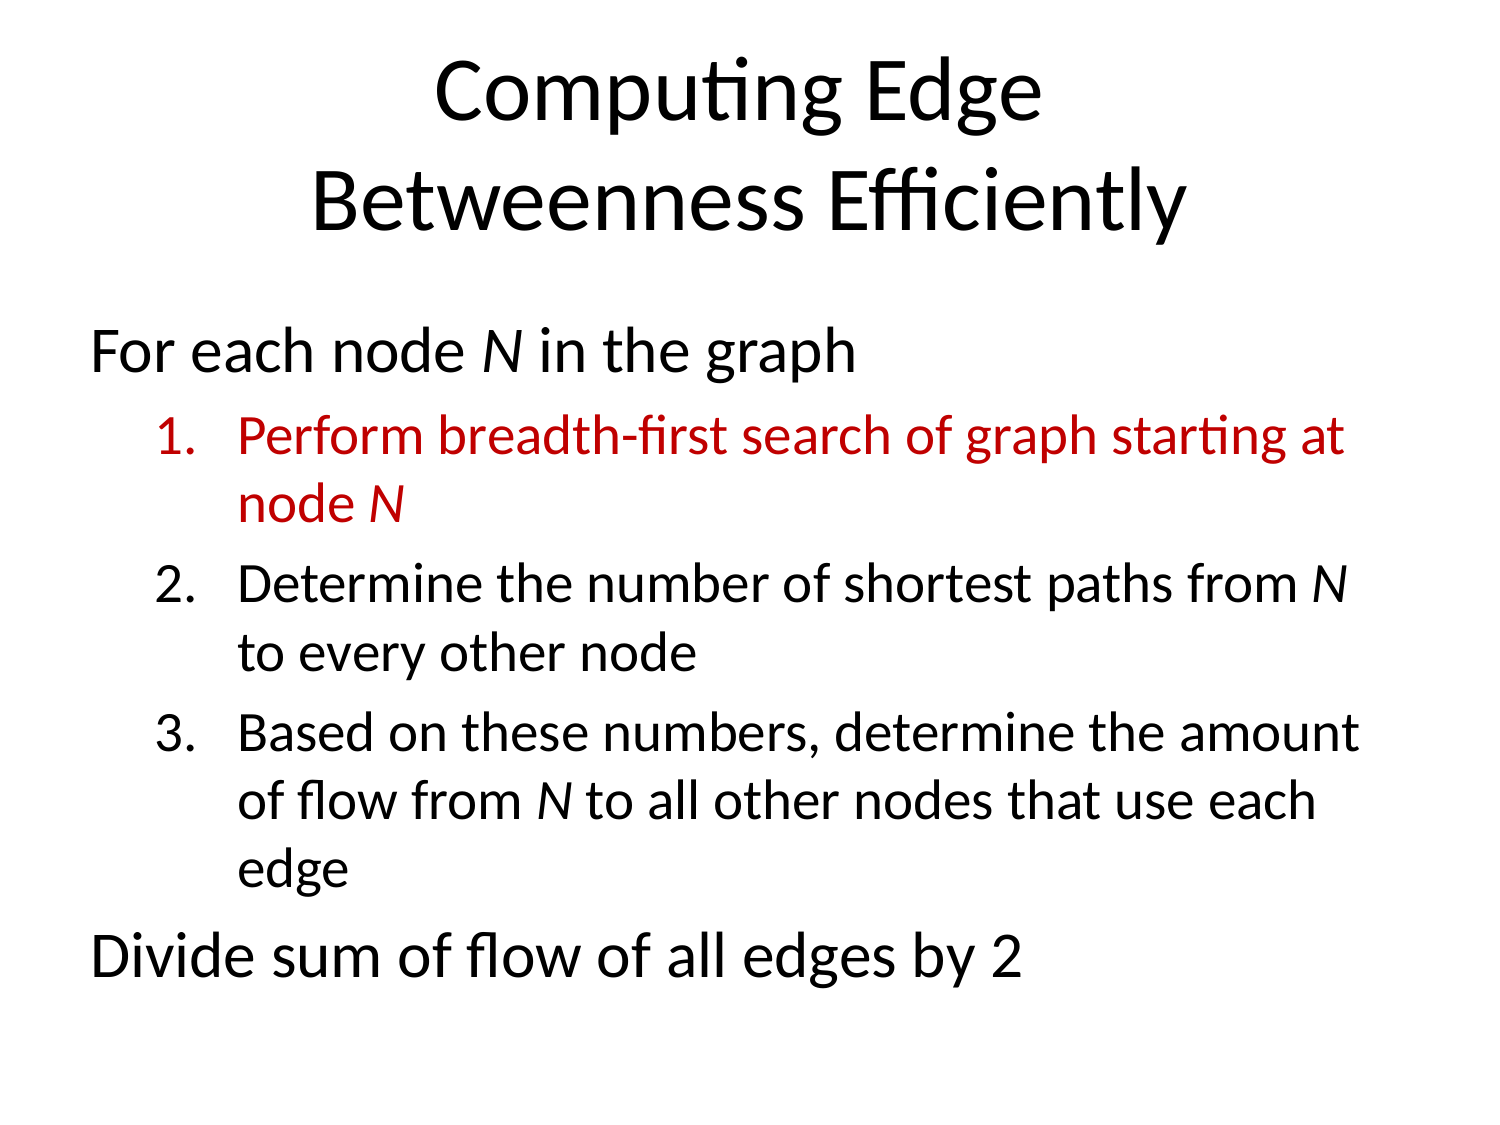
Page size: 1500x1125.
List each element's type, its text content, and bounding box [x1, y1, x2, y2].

title Computing Edge Betweenness Efficiently [75, 45, 1425, 233]
list For each node N in the graph Perform breadth-first search of graph starting at node N Determine the number of shortest paths from N to every other node Based on these numbers, determine the amount of flow from N to all other nodes that use each edge Divide sum of flow of all edges by 2 [75, 299, 1425, 1005]
